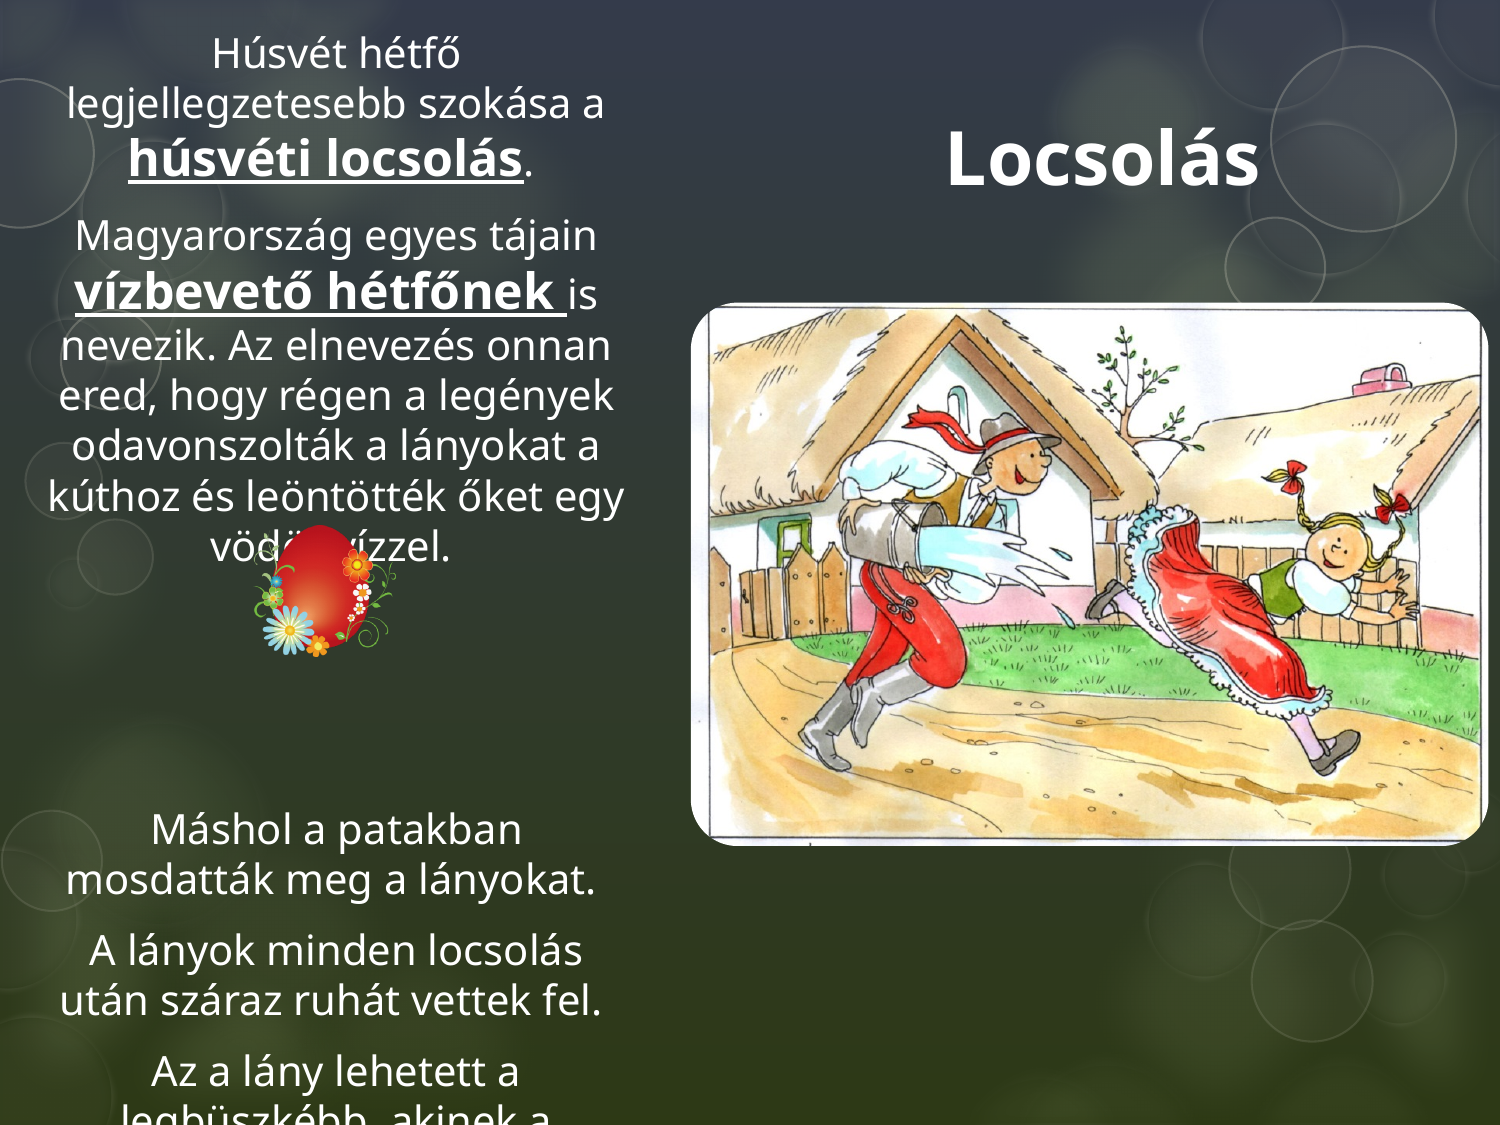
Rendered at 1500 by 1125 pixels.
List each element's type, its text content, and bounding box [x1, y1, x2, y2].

title Locsolás [773, 42, 1412, 209]
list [690, 302, 1489, 847]
picture [253, 524, 397, 658]
list Húsvét hétfő legjellegzetesebb szokása a húsvéti locsolás. Magyarország egyes tájain vízbevető hétfőnek is nevezik. Az elnevezés onnan ered, hogy régen a legények odavonszolták a lányokat a kúthoz és leöntötték őket egy vödör vízzel. Máshol a patakban mosdatták meg a lányokat. A lányok minden locsolás után száraz ruhát vettek fel. Az a lány lehetett a legbüszkébb, akinek a legtöbbször kellett átöltöznie. [29, 19, 644, 1106]
